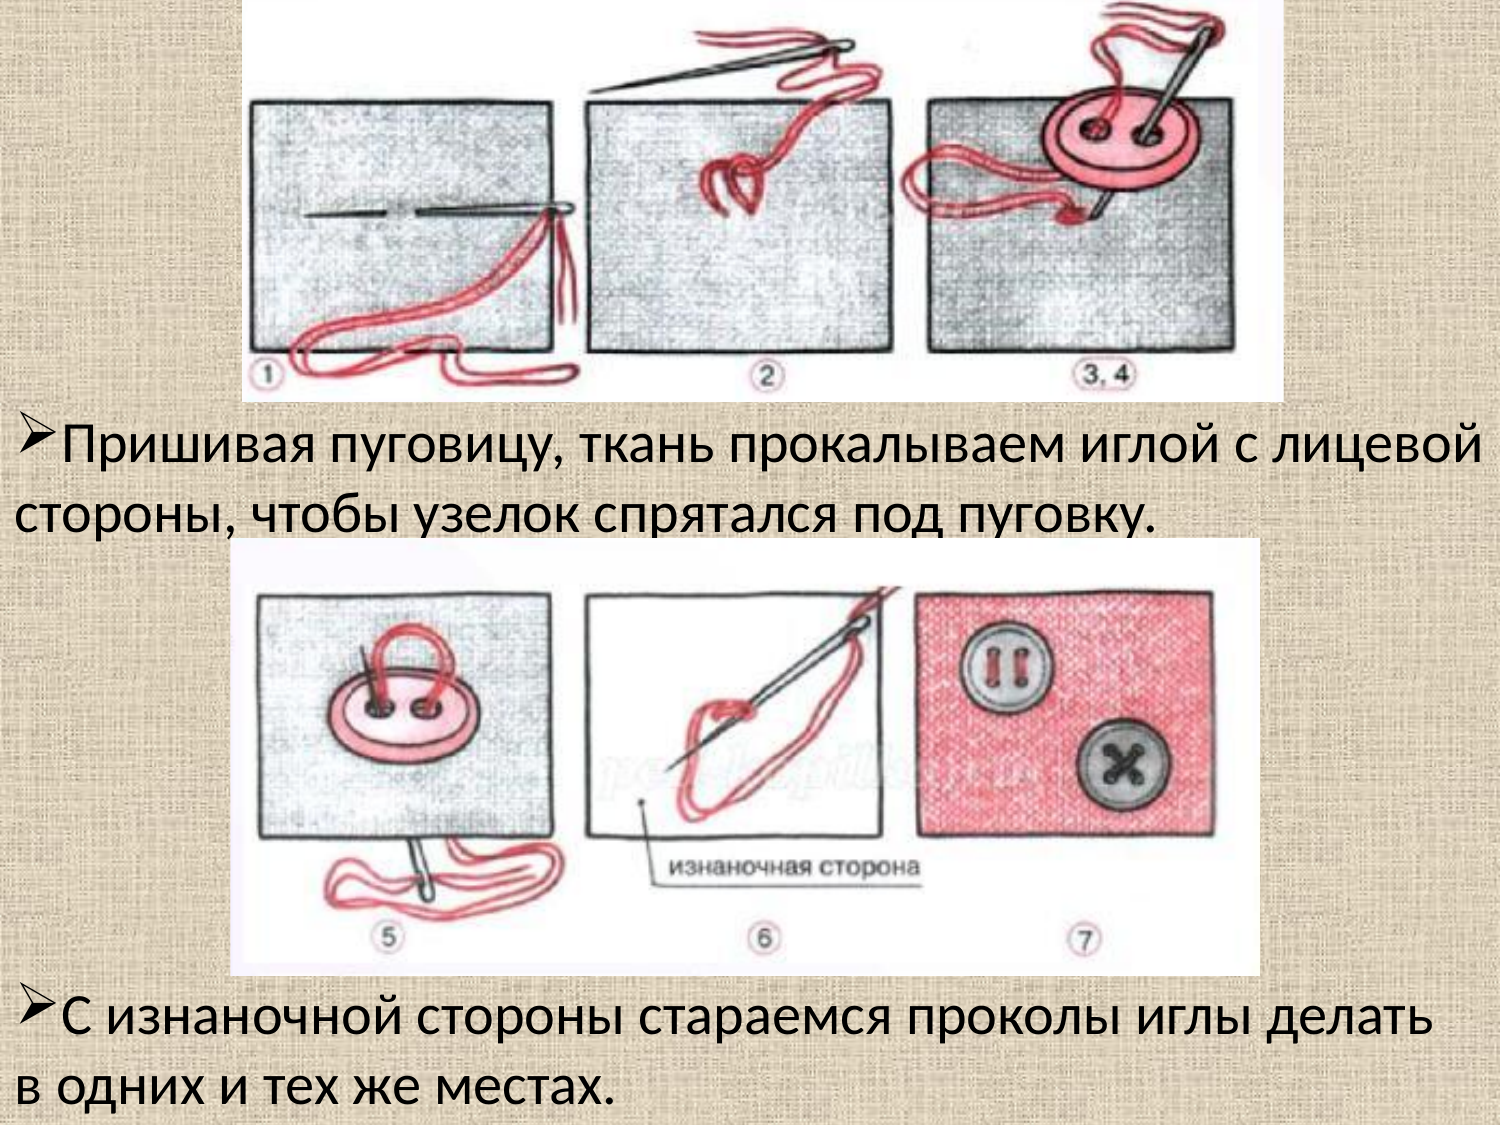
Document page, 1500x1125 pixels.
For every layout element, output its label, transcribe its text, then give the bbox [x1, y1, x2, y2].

text_box Пришивая пуговицу, ткань прокалываем иглой с лицевой стороны, чтобы узелок спрятался под пуговку. [0, 397, 1500, 552]
picture [0, 538, 1500, 1125]
text_box С изнаночной стороны стараемся проколы иглы делать в одних и тех же местах. [0, 968, 1459, 1124]
picture [0, 0, 1500, 402]
